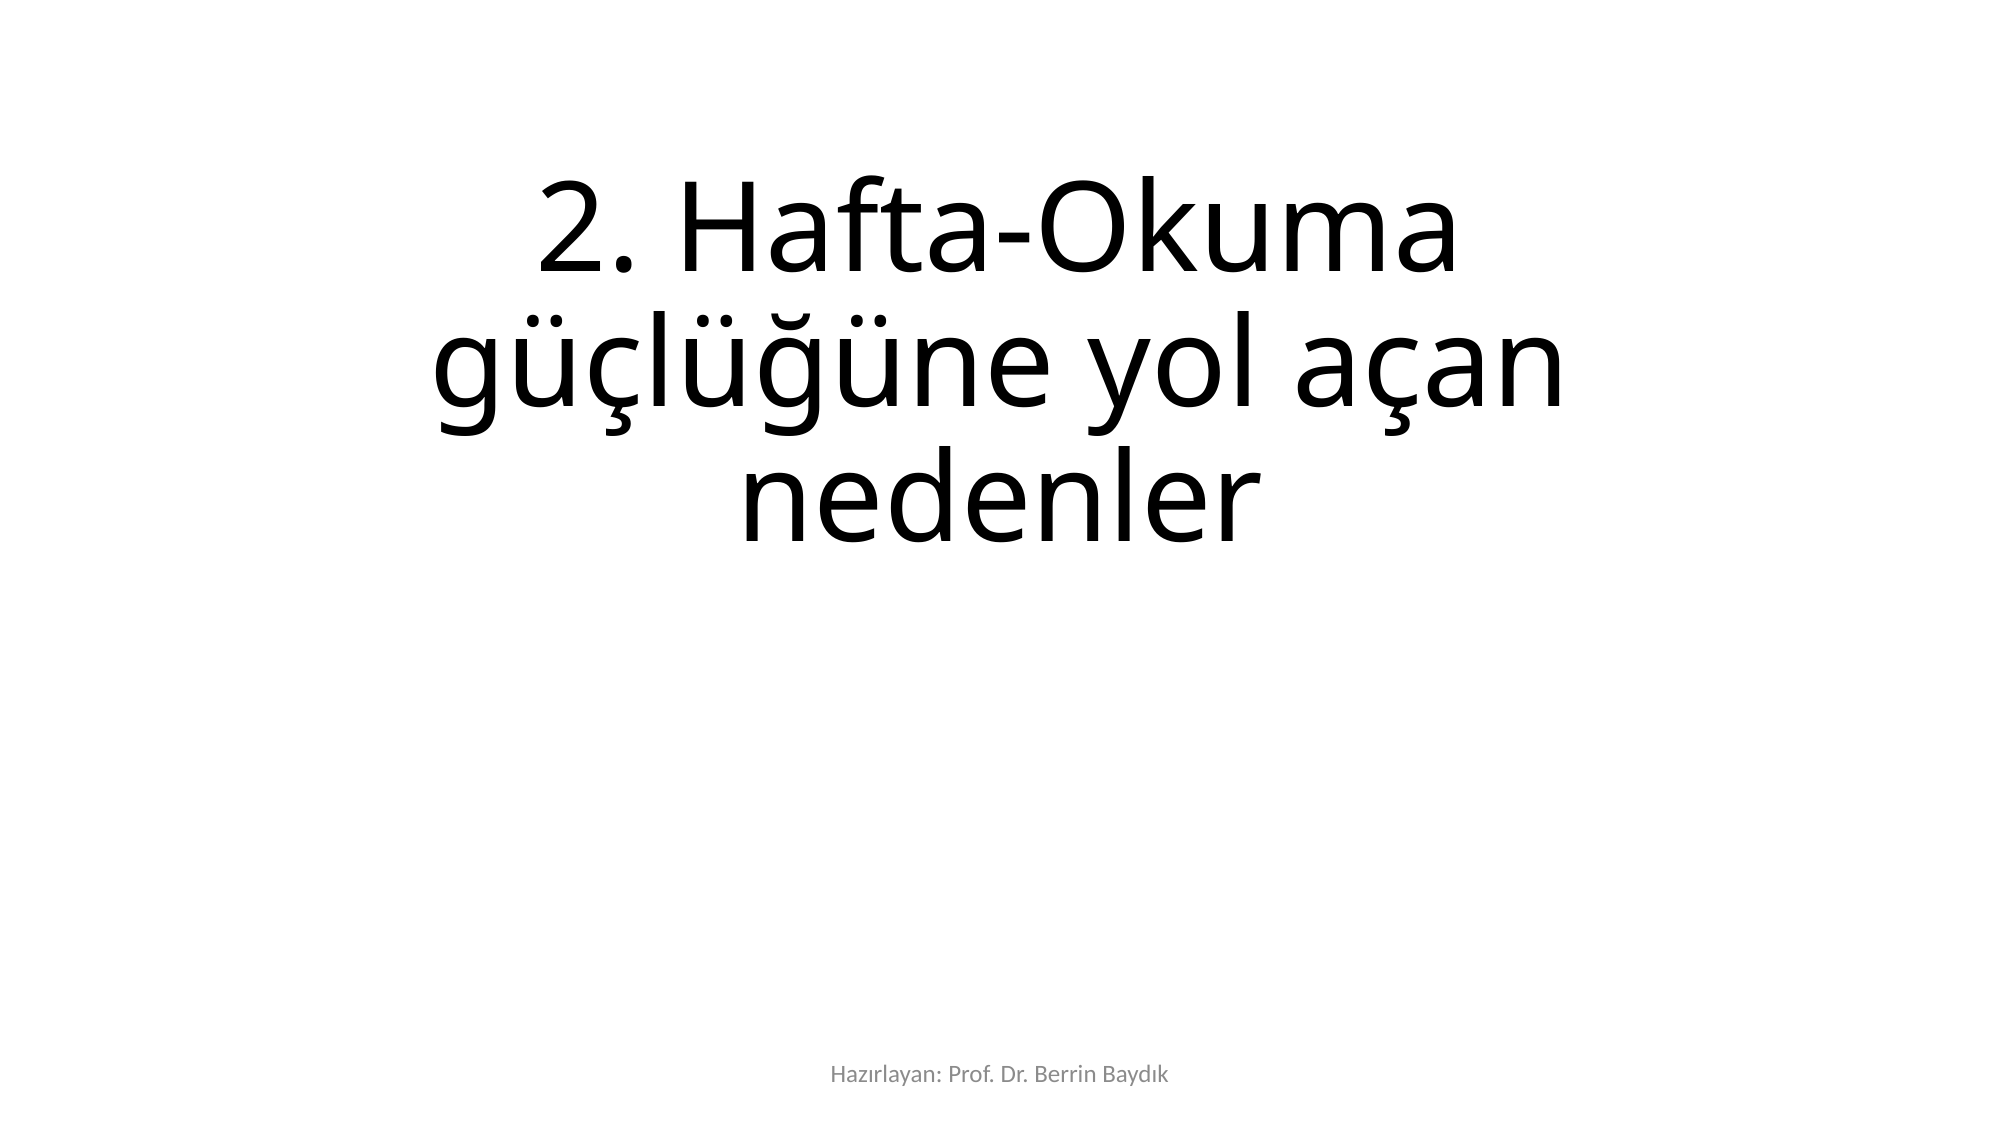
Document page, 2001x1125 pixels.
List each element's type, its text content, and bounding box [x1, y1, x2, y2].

footer Hazırlayan: Prof. Dr. Berrin Baydık [662, 1042, 1338, 1103]
title 2. Hafta-Okuma güçlüğüne yol açan nedenler [249, 184, 1750, 576]
